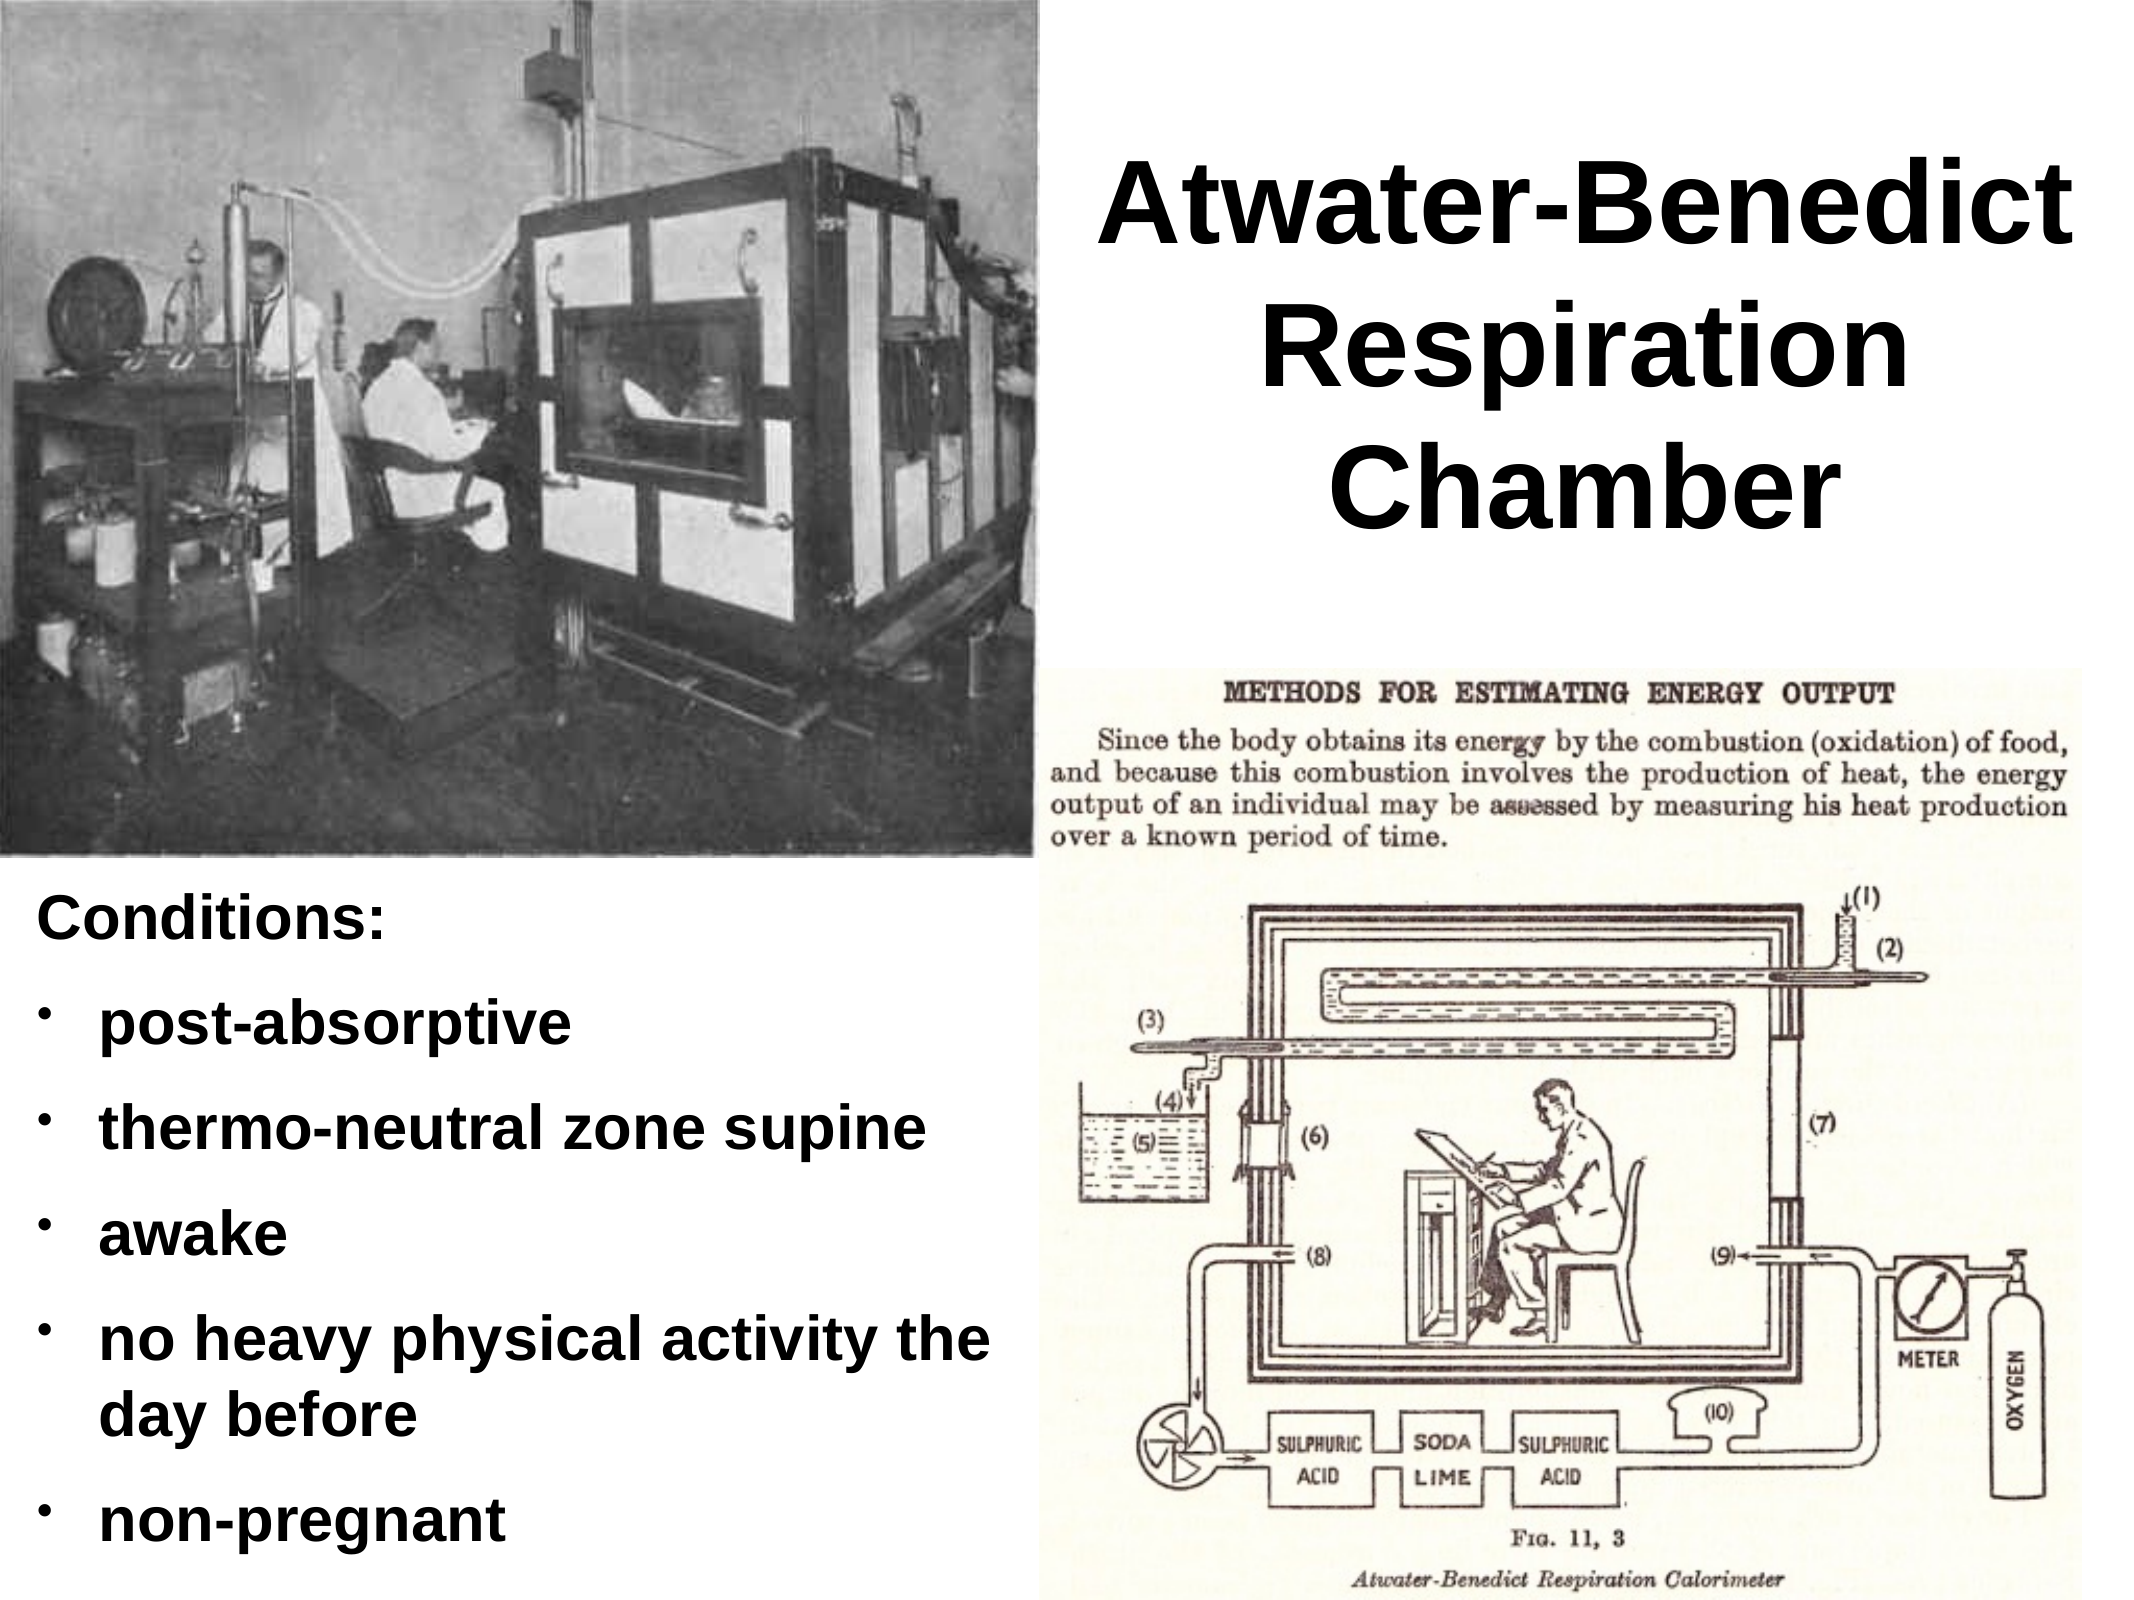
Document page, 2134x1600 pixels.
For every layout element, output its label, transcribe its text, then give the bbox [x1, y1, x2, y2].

list Conditions: post-absorptive thermo-neutral zone supine awake no heavy physical activity the day before non-pregnant [27, 865, 1011, 1565]
picture [0, 0, 2082, 1600]
title Atwater-Benedict Respiration Chamber [1064, 112, 2107, 565]
